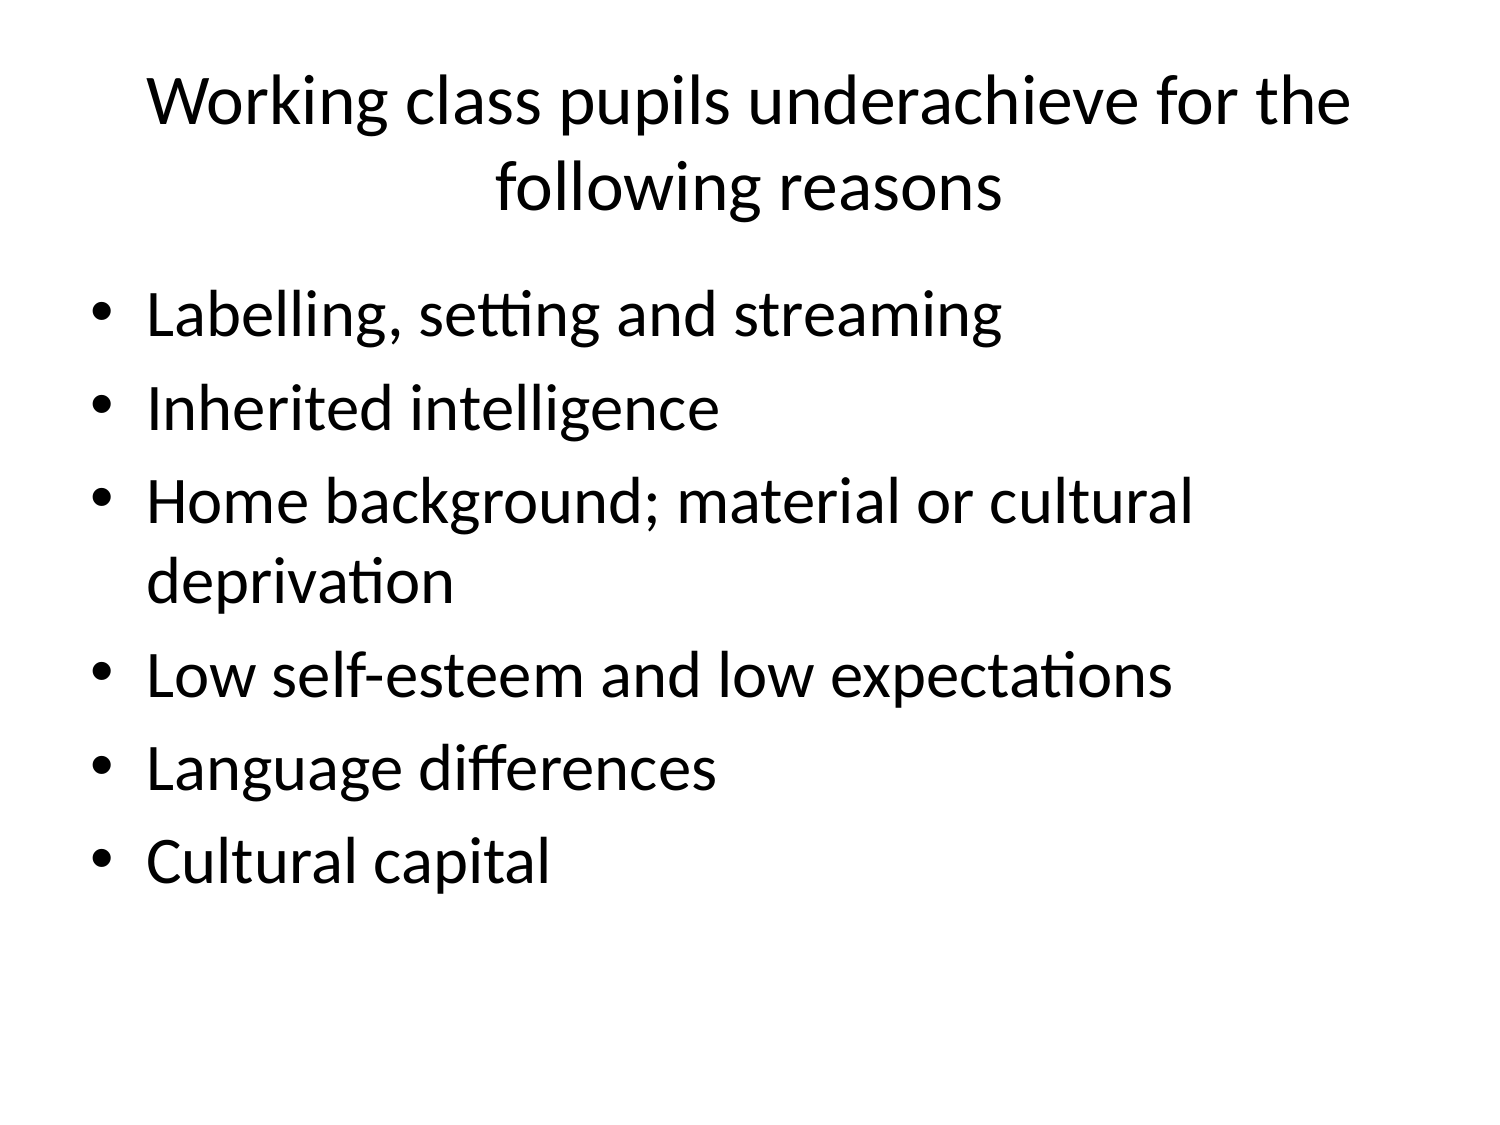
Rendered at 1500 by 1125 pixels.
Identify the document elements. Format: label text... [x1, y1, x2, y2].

title Working class pupils underachieve for the following reasons [75, 45, 1425, 233]
list Labelling, setting and streaming Inherited intelligence Home background; material or cultural deprivation Low self-esteem and low expectations Language differences Cultural capital [75, 262, 1425, 1005]
